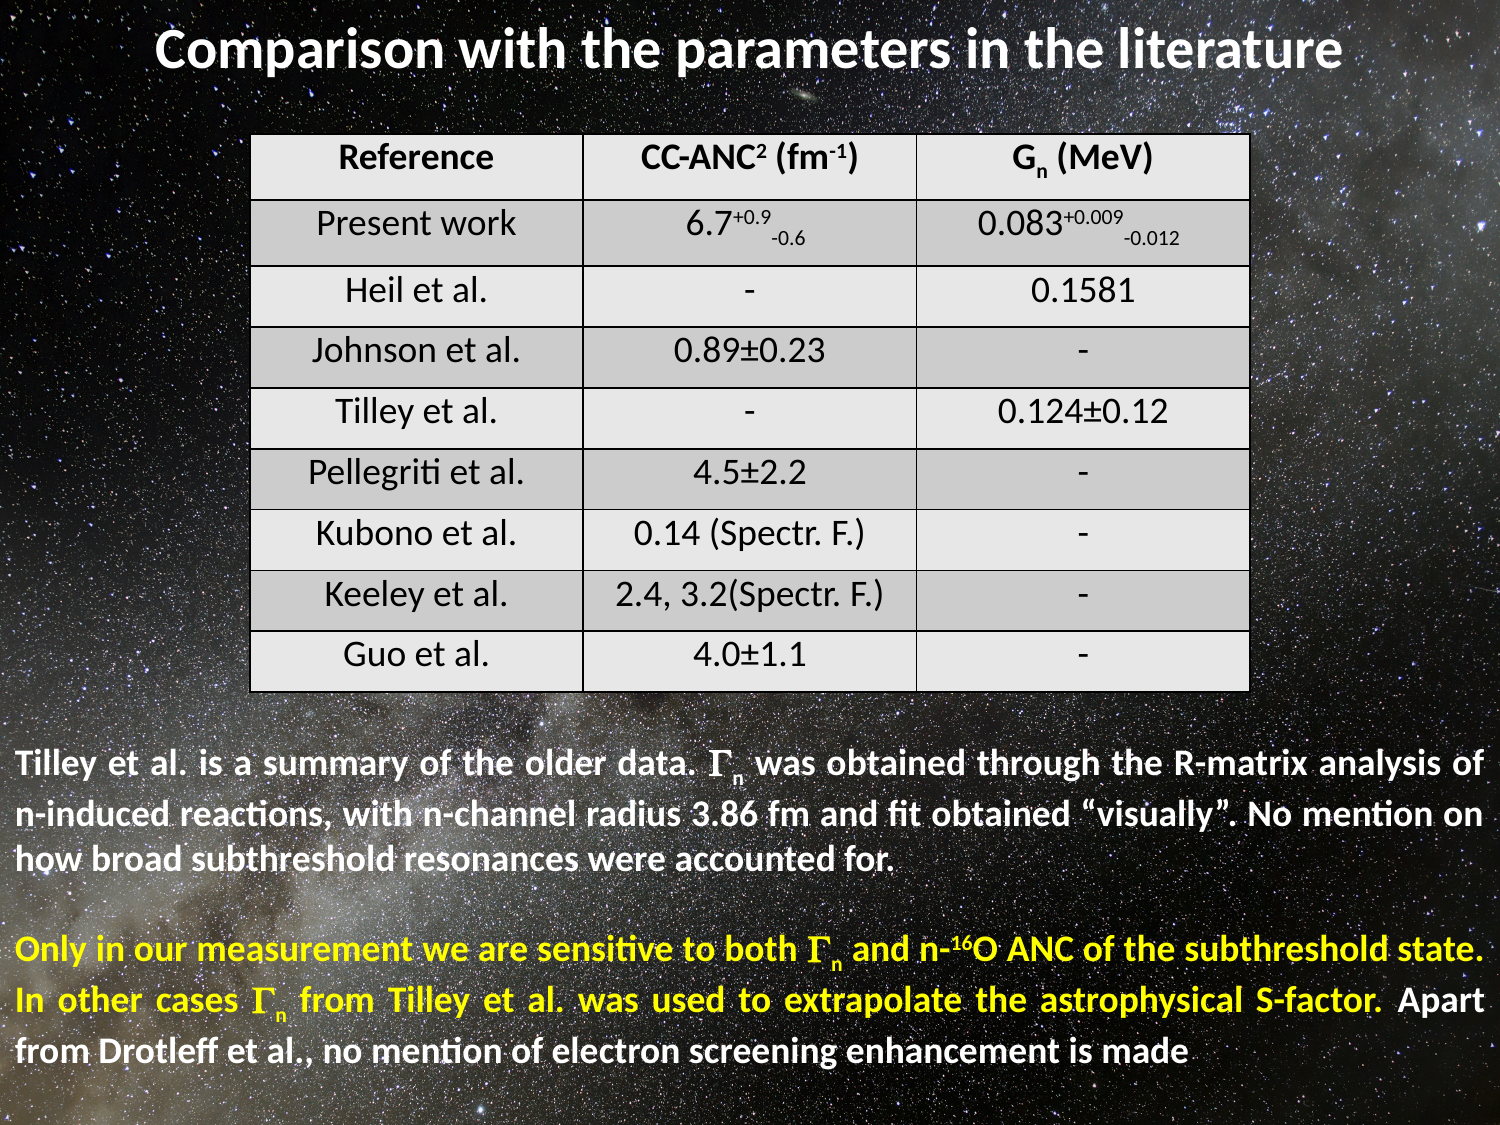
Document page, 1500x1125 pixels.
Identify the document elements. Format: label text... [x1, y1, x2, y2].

table_header Reference [251, 135, 582, 199]
table_cell - [584, 389, 916, 448]
table_cell 0.89±0.23 [584, 328, 916, 387]
table_cell 0.1581 [917, 267, 1249, 326]
table_cell - [917, 450, 1249, 509]
picture [0, 1079, 1500, 1125]
table_cell - [917, 510, 1249, 570]
table_cell 6.7+0.9-0.6 [584, 201, 916, 265]
table_cell - [584, 267, 916, 326]
table_cell - [917, 571, 1249, 630]
table_cell 0.124±0.12 [917, 389, 1249, 448]
table_header CC-ANC2 (fm-1) [584, 135, 916, 199]
text_box Comparison with the parameters in the literature [0, 2, 1500, 88]
table_cell Tilley et al. [251, 389, 582, 448]
table_cell Johnson et al. [251, 328, 582, 387]
table_header Gn (MeV) [917, 135, 1249, 199]
table_cell - [917, 632, 1249, 691]
table_cell - [917, 328, 1249, 387]
picture [0, 88, 1500, 730]
table_cell 4.0±1.1 [584, 632, 916, 691]
table_cell 4.5±2.2 [584, 450, 916, 509]
table_cell Kubono et al. [251, 510, 582, 570]
table_cell Pellegriti et al. [251, 450, 582, 509]
table_cell Present work [251, 201, 582, 265]
text_box Tilley et al. is a summary of the older data. Gn was obtained through the R-matrix analysis of n-induced reactions, with n-channel radius 3.86 fm and fit obtained “visually”. No mention on how broad subthreshold resonances were accounted for. Only in our measurement we are sensitive to both Gn and n-16O ANC of the subthreshold state. In other cases Gn from Tilley et al. was used to extrapolate the astrophysical S-factor. Apart from Drotleff et al., no mention of electron screening enhancement is made [0, 730, 1500, 1079]
table_cell Guo et al. [251, 632, 582, 691]
table_cell Heil et al. [251, 267, 582, 326]
table_cell 2.4, 3.2(Spectr. F.) [584, 571, 916, 630]
table_cell 0.083+0.009-0.012 [917, 201, 1249, 265]
table_cell 0.14 (Spectr. F.) [584, 510, 916, 570]
table_cell Keeley et al. [251, 571, 582, 630]
